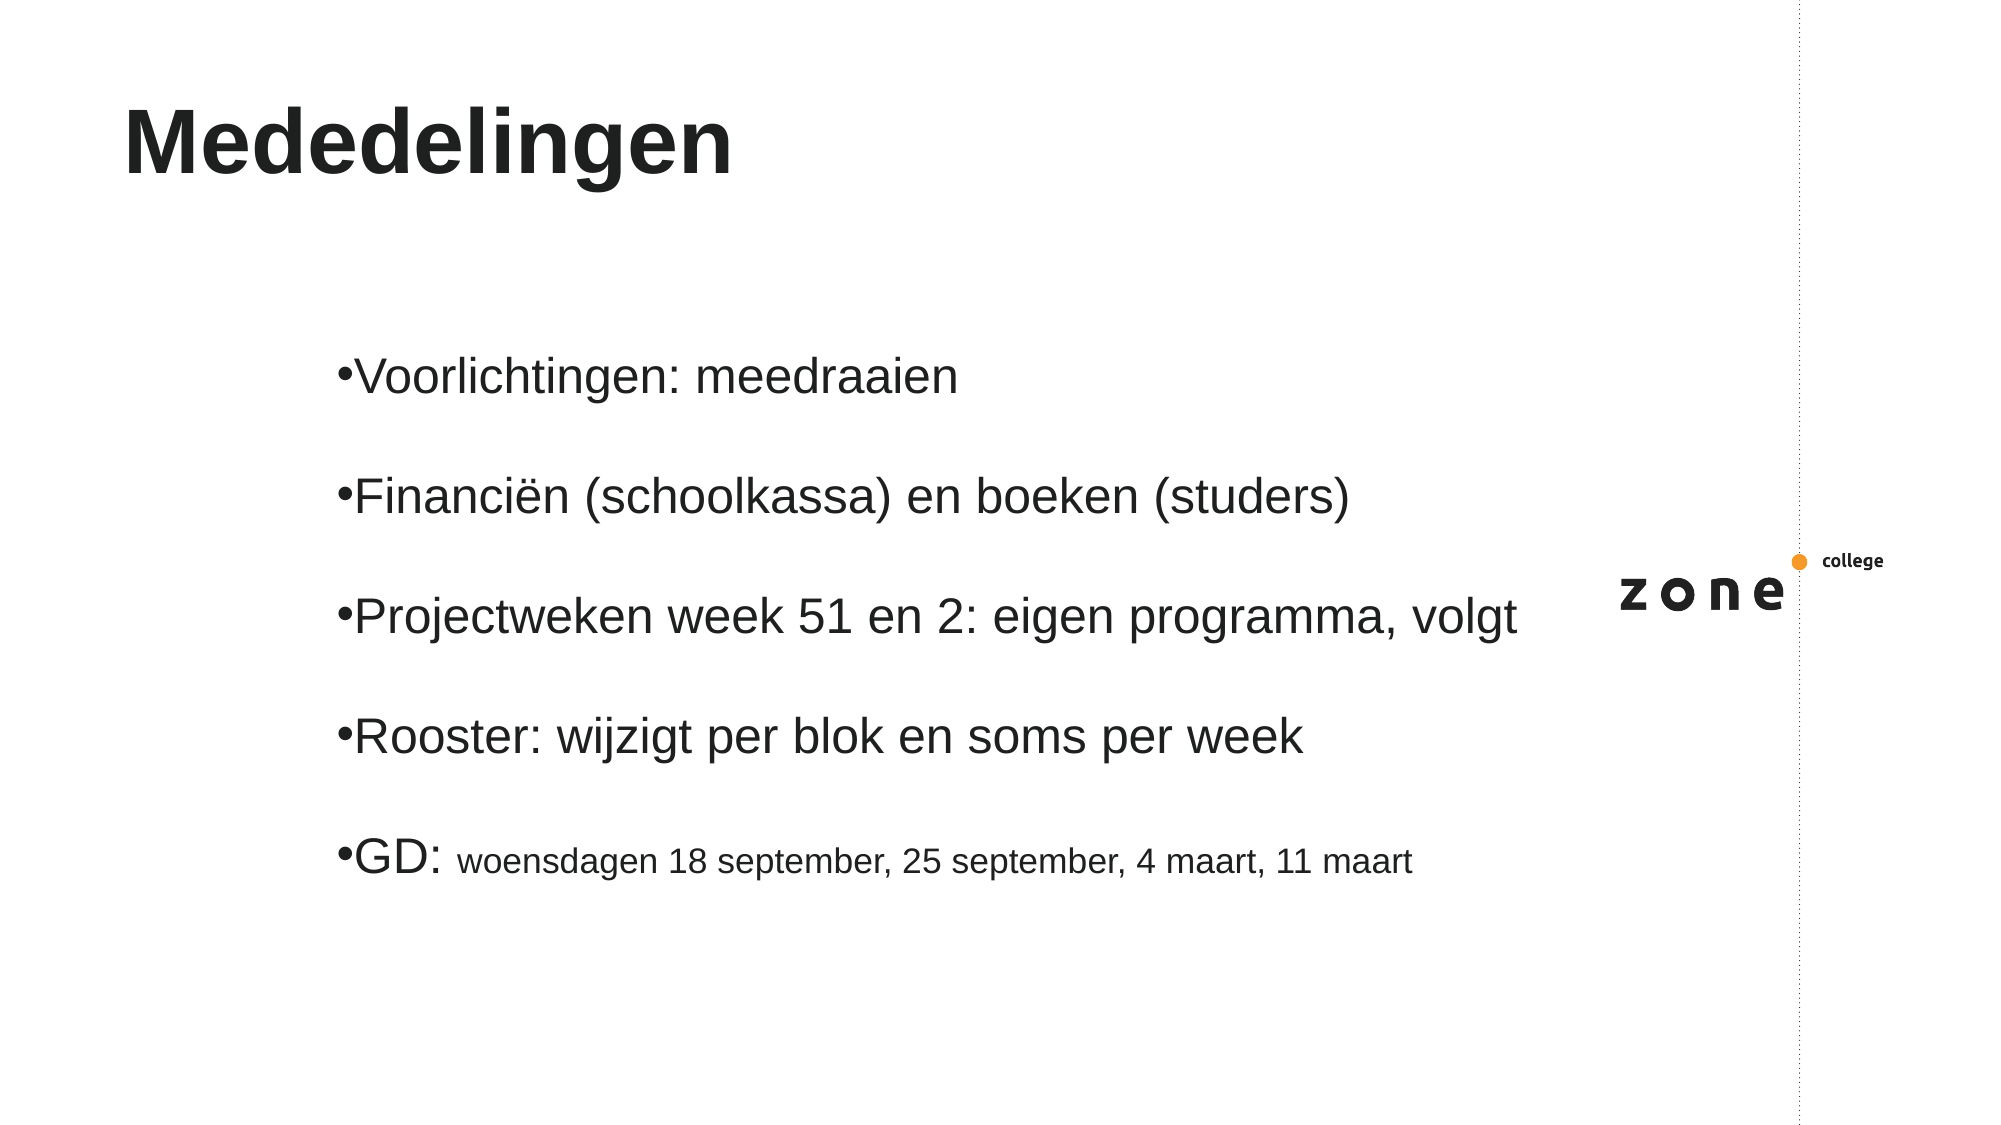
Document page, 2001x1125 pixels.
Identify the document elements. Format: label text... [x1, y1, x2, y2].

title Mededelingen [124, 94, 1607, 272]
list Voorlichtingen: meedraaien Financiën (schoolkassa) en boeken (studers) Projectweken week 51 en 2: eigen programma, volgt Rooster: wijzigt per blok en soms per week GD: woensdagen 18 september, 25 september, 4 maart, 11 maart [336, 283, 1607, 998]
picture [1596, 0, 2001, 1125]
